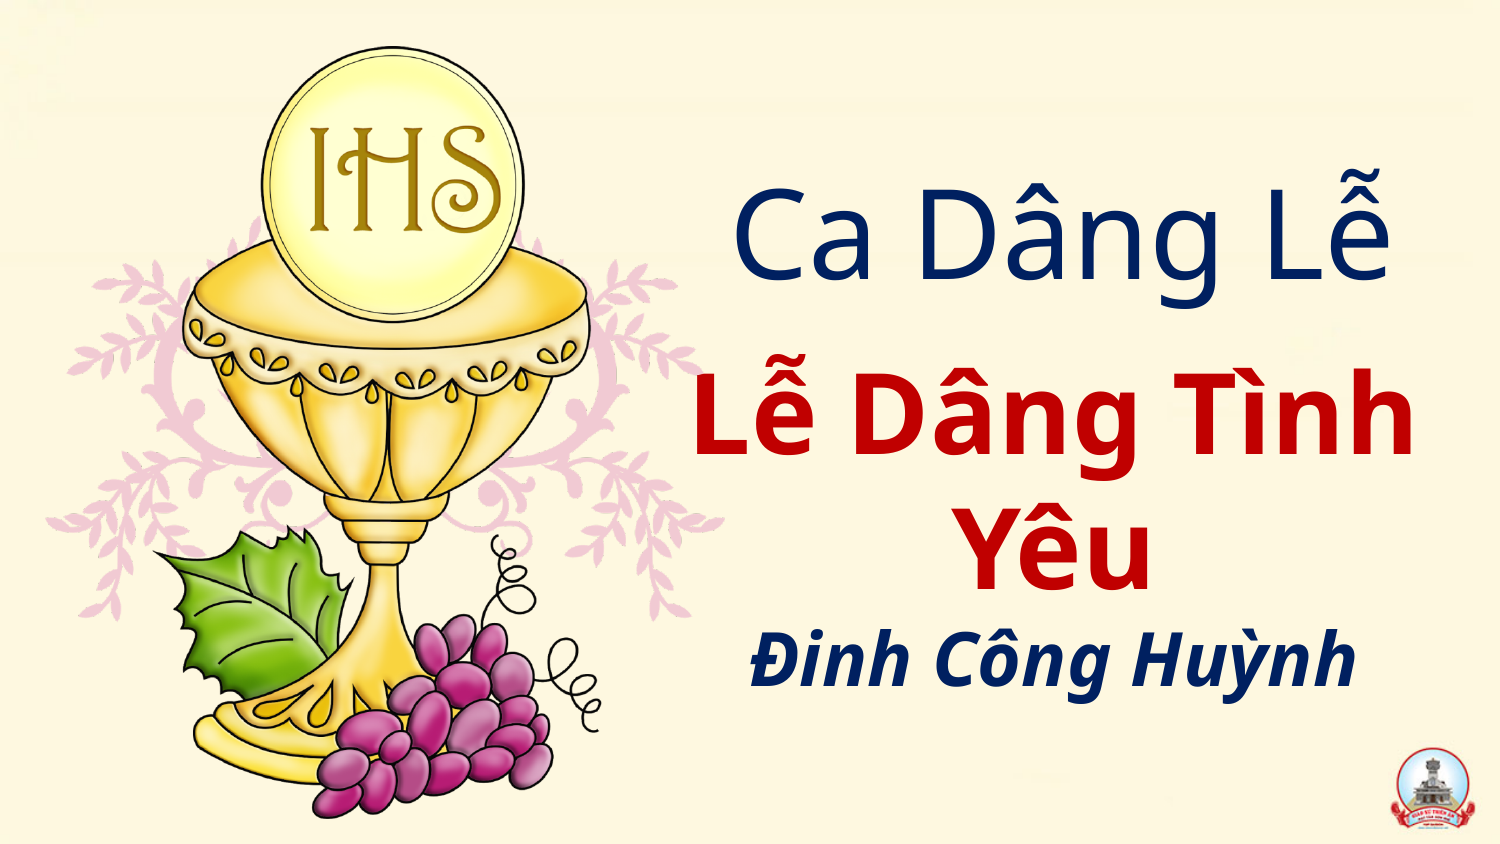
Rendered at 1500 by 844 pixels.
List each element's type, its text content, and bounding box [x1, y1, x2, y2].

text_box Lễ Dâng Tình Yêu Đinh Công Huỳnh [729, 334, 1500, 710]
text_box Ca Dâng Lễ [729, 146, 1438, 312]
picture [0, 0, 1500, 844]
